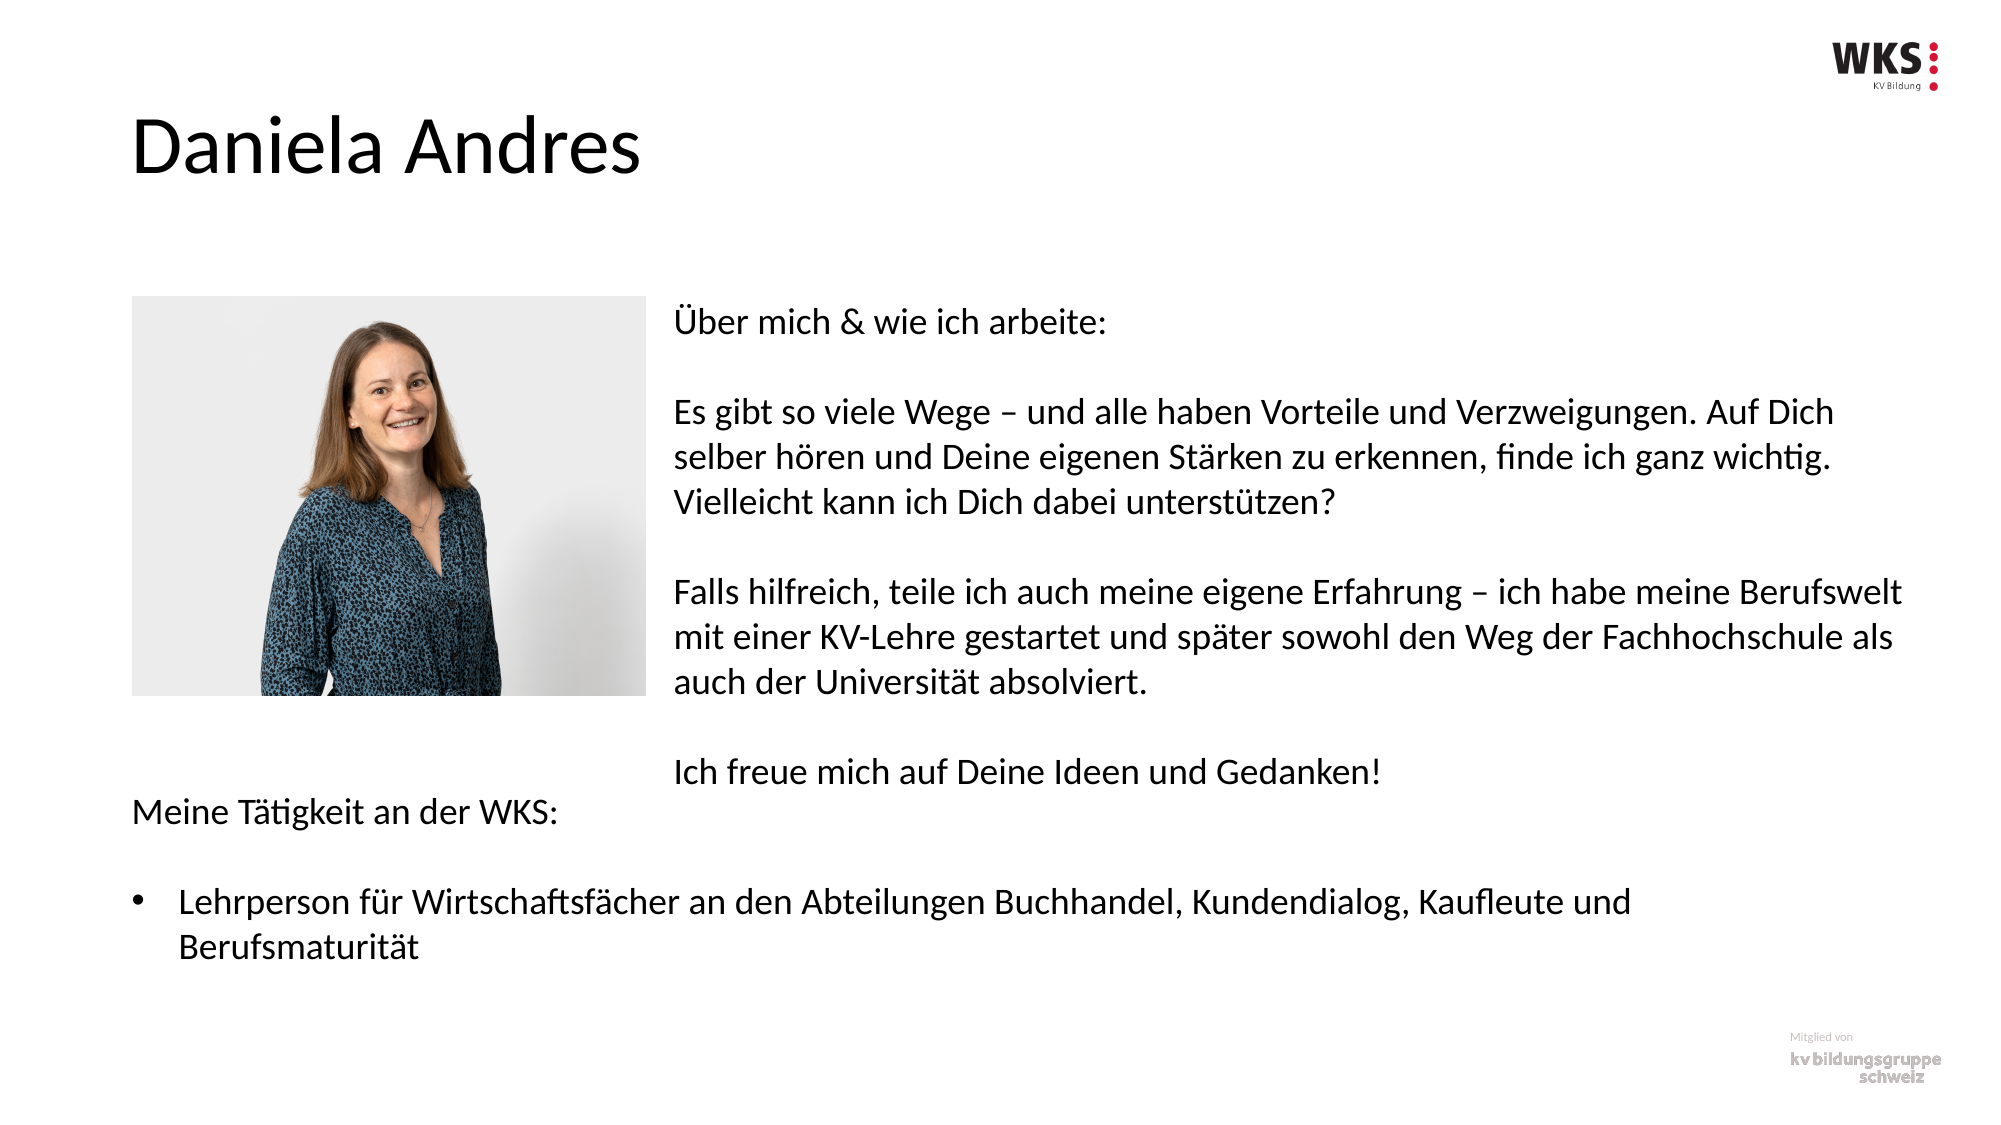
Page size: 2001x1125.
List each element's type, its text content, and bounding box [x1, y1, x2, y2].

text_box Meine Tätigkeit an der WKS: Lehrperson für Wirtschaftsfächer an den Abteilungen Buchhandel, Kundendialog, Kaufleute und Berufsmaturität [131, 786, 1694, 1012]
picture [1791, 1052, 1941, 1083]
title Daniela Andres [131, 90, 1372, 173]
picture [1832, 42, 1938, 91]
text_box Über mich & wie ich arbeite: Es gibt so viele Wege – und alle haben Vorteile und Verzweigungen. Auf Dich selber hören und Deine eigenen Stärken zu erkennen, finde ich ganz wichtig. Vielleicht kann ich Dich dabei unterstützen? Falls hilfreich, teile ich auch meine eigene Erfahrung – ich habe meine Berufswelt mit einer KV-Lehre gestartet und später sowohl den Weg der Fachhochschule als auch der Universität absolviert. Ich freue mich auf Deine Ideen und Gedanken! [673, 296, 1933, 792]
picture [131, 296, 646, 696]
